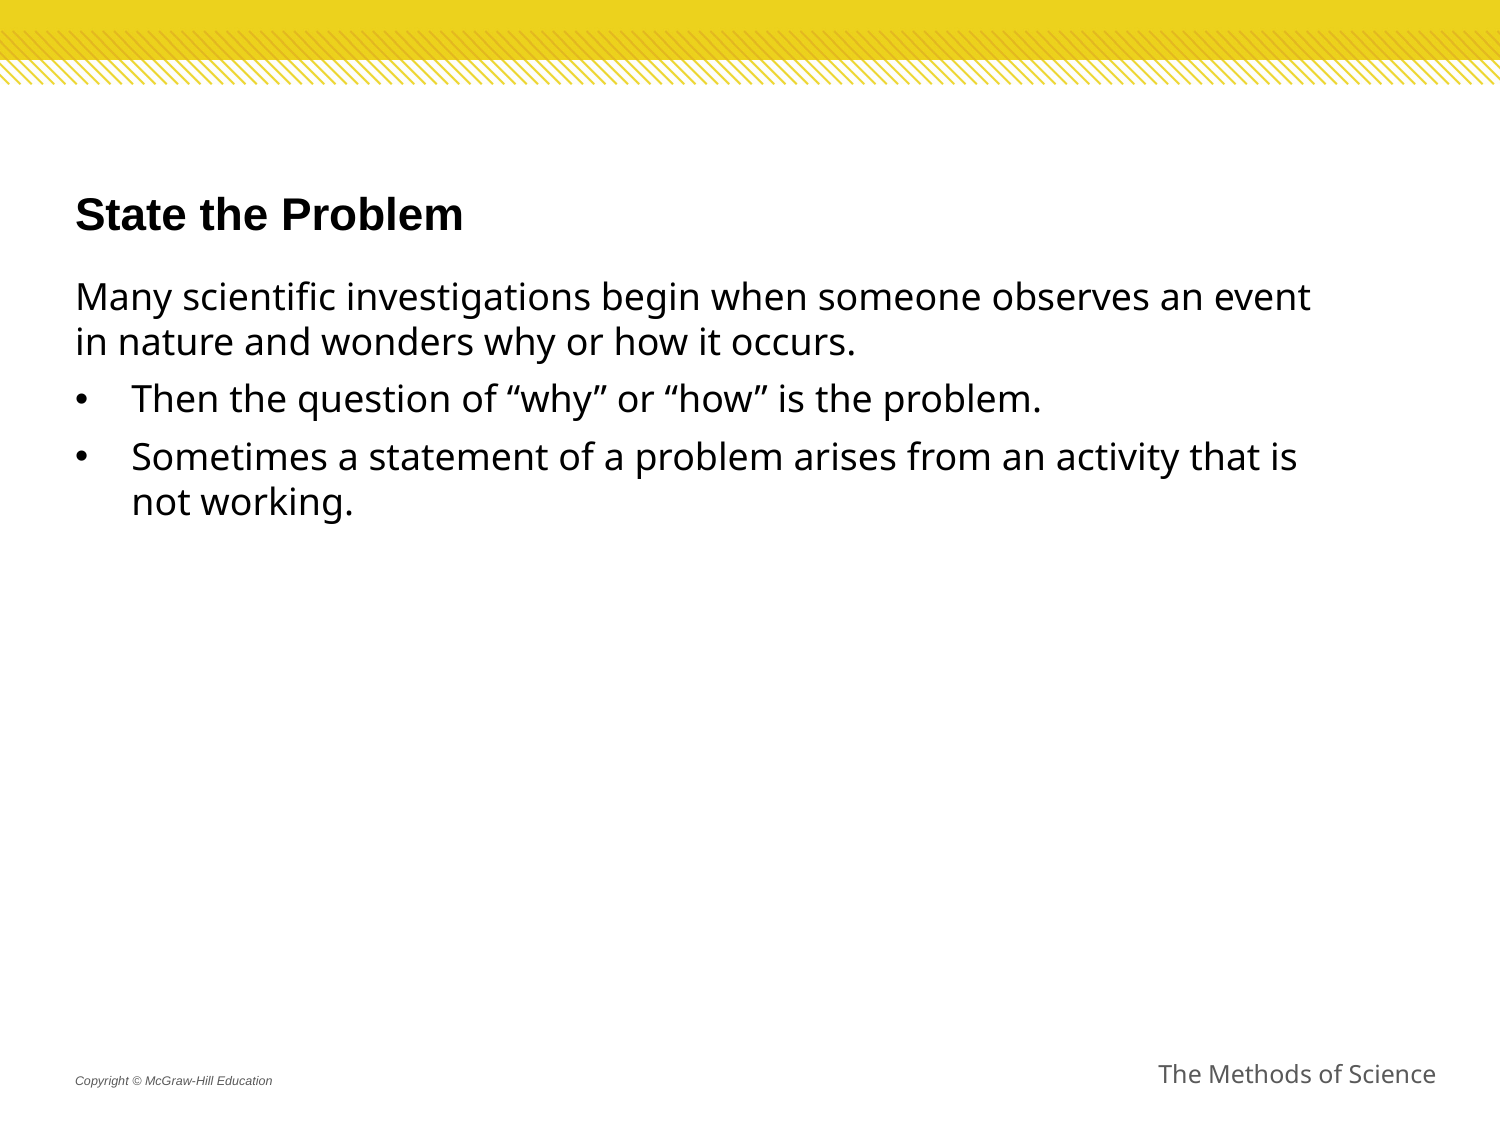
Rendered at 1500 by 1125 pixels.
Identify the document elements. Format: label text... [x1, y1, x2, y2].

picture [0, 0, 1500, 86]
text_box The Methods of Science [284, 1043, 1437, 1089]
text_box Copyright © McGraw-Hill Education [74, 1043, 284, 1089]
list State the Problem Many scientific investigations begin when someone observes an event in nature and wonders why or how it occurs. Then the question of “why” or “how” is the problem. Sometimes a statement of a problem arises from an activity that is not working. [75, 184, 1349, 954]
